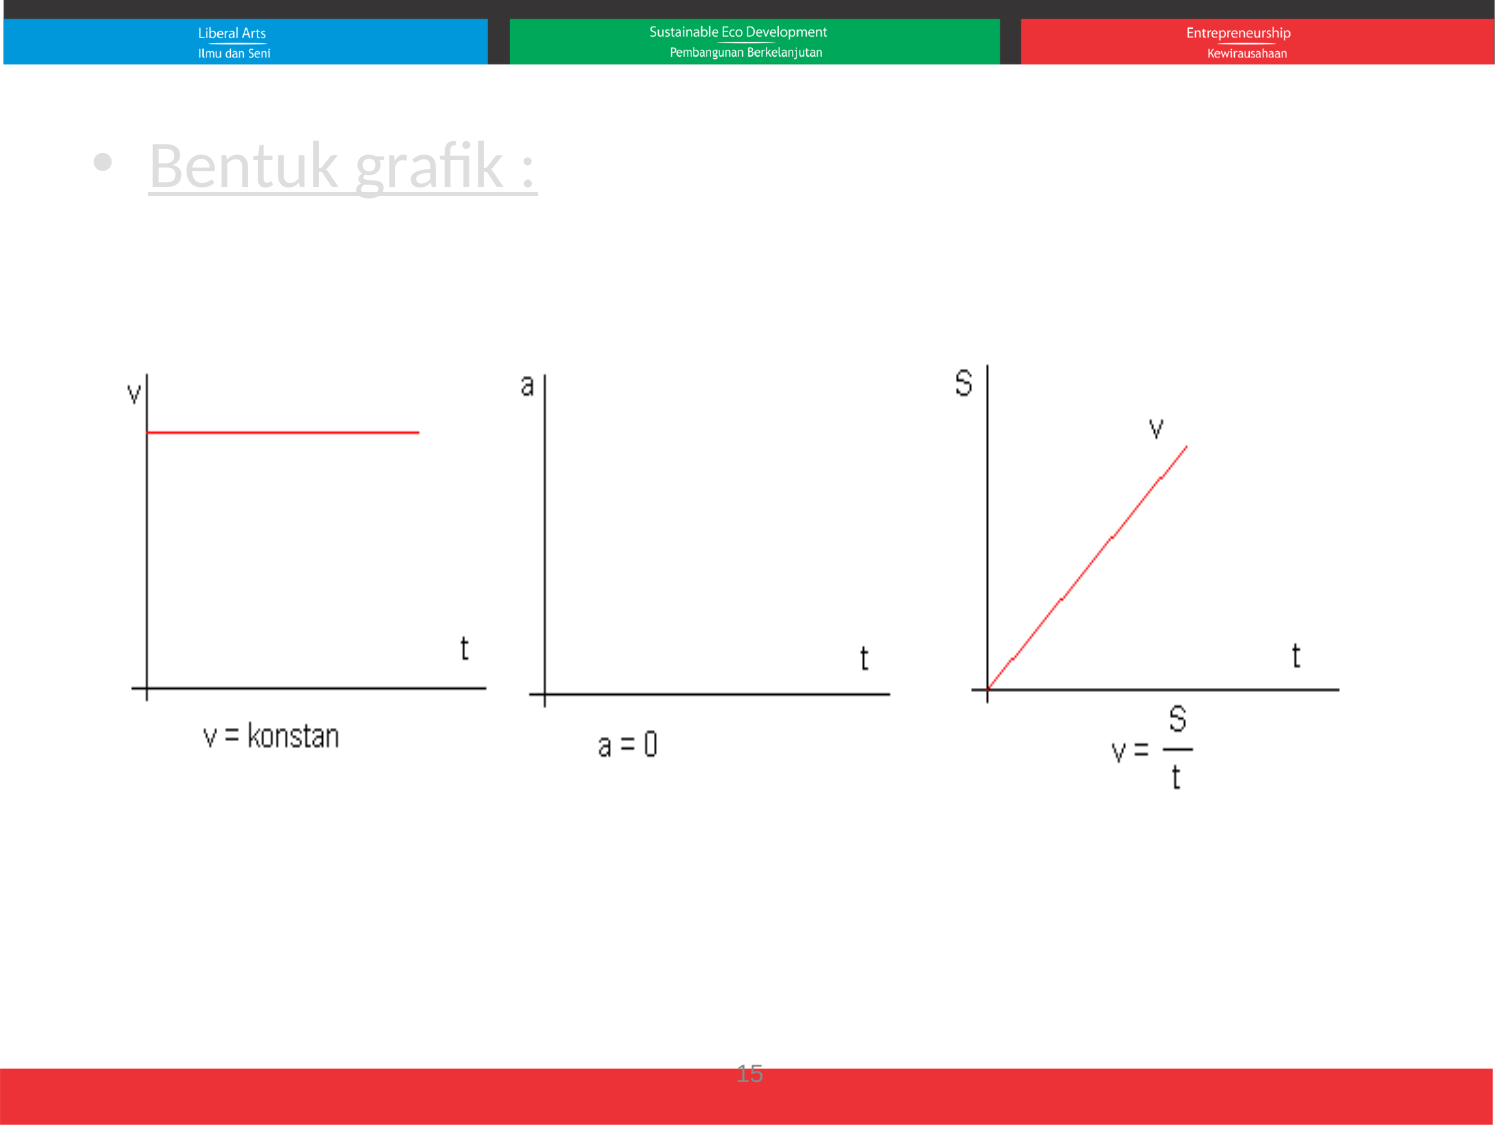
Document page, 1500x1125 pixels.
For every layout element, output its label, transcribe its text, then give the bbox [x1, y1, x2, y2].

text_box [111, 337, 1353, 799]
picture [0, 0, 1495, 1125]
slide_number 15 [512, 1042, 988, 1103]
list Bentuk grafik : [76, 113, 1427, 260]
